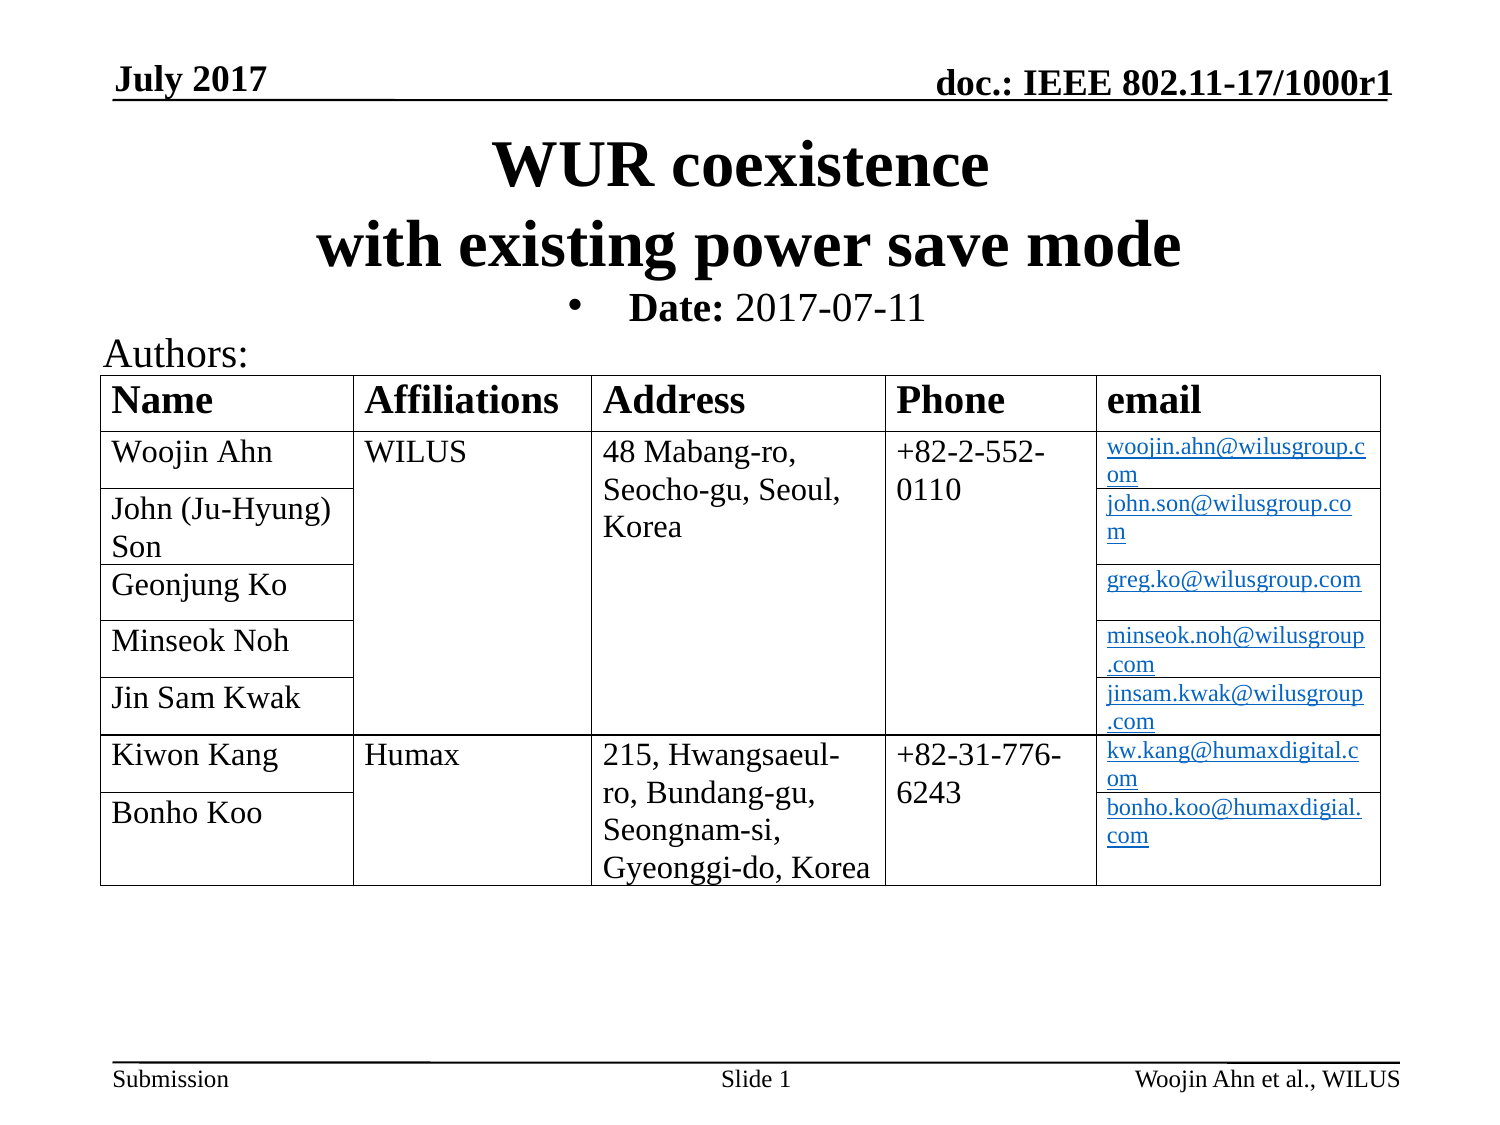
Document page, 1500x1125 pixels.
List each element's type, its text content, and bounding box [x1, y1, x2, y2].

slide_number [114, 54, 493, 100]
footer Woojin Ahn et al., WILUS [902, 1061, 1402, 1093]
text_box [84, 374, 1410, 934]
text_box Authors: [87, 318, 325, 373]
slide_number Slide 1 [712, 1061, 800, 1123]
list Date: 2017-07-11 [112, 272, 1388, 338]
title WUR coexistence with existing power save mode [112, 112, 1388, 272]
